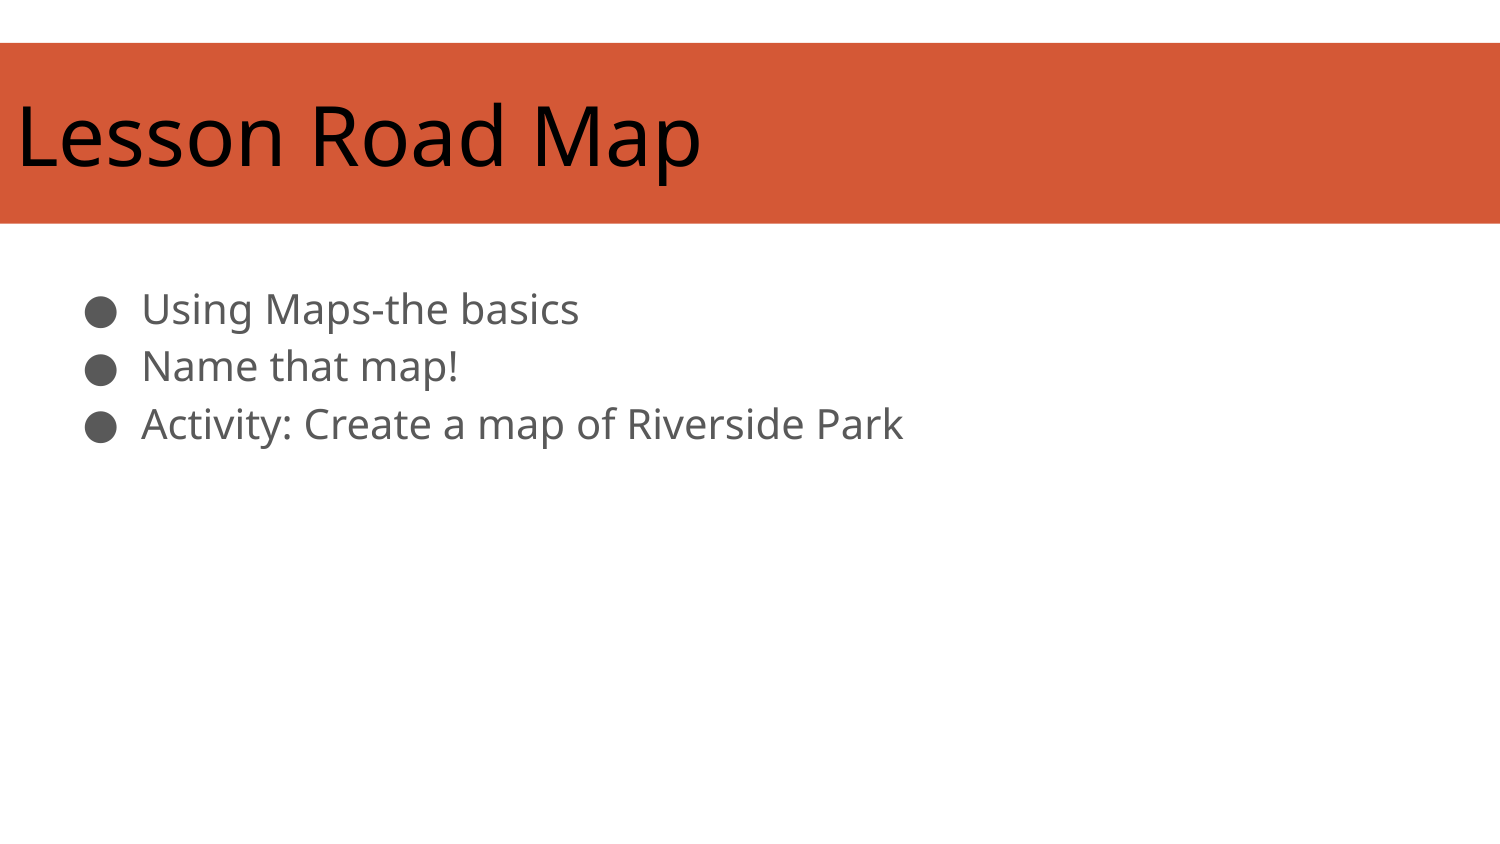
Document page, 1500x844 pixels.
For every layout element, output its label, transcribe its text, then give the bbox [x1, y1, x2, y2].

text_box Lesson Road Map [0, 42, 1500, 224]
list Using Maps-the basics Name that map! Activity: Create a map of Riverside Park [51, 260, 1449, 802]
